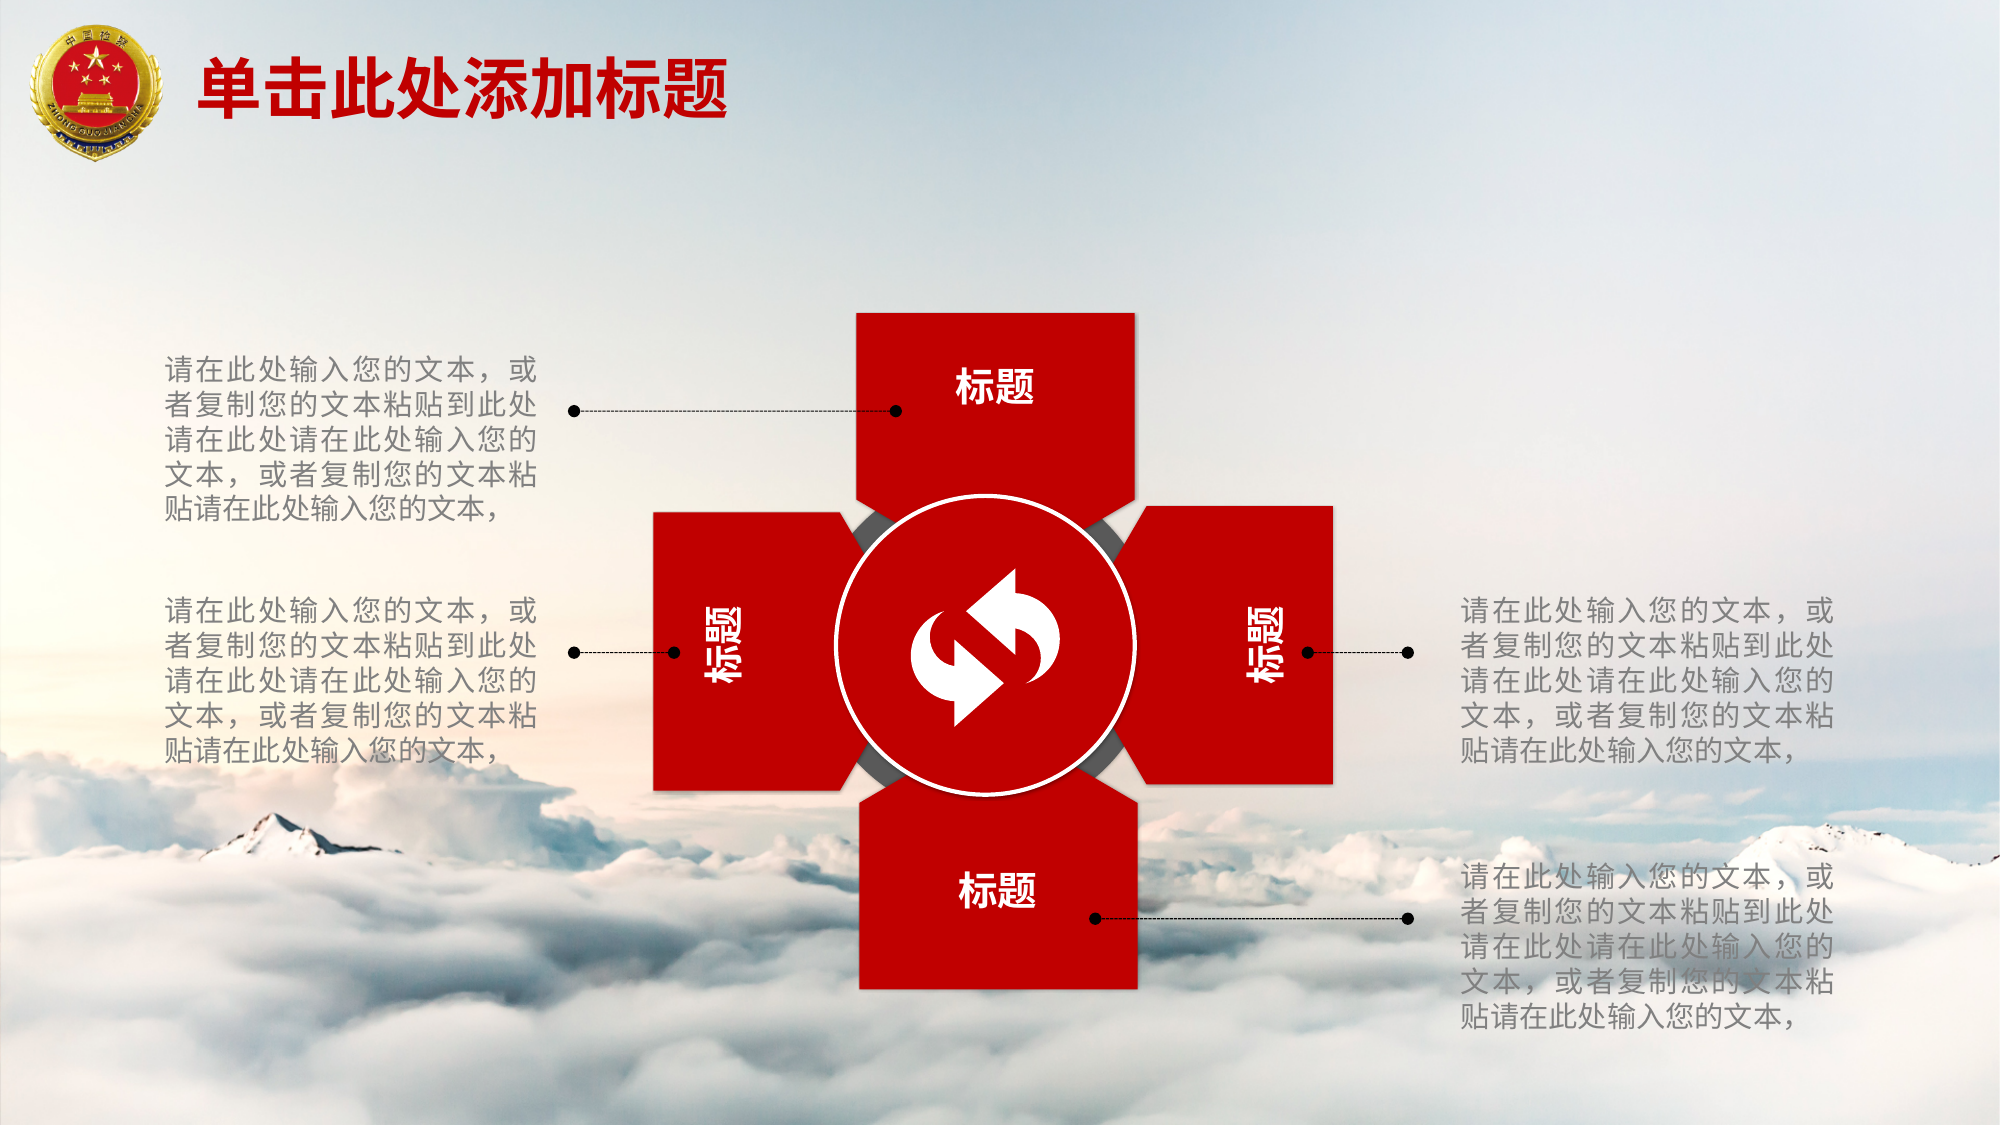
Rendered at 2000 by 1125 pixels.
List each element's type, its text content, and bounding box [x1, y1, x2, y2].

text_box 请在此处输入您的文本，或者复制您的文本粘贴到此处请在此处请在此处输入您的文本，或者复制您的文本粘贴请在此处输入您的文本， [144, 341, 559, 536]
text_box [858, 799, 1138, 990]
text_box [1140, 505, 1334, 785]
text_box 请在此处输入您的文本，或者复制您的文本粘贴到此处请在此处请在此处输入您的文本，或者复制您的文本粘贴请在此处输入您的文本， [1440, 848, 1855, 1044]
picture [0, 0, 2000, 1125]
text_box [653, 512, 830, 791]
text_box 请在此处输入您的文本，或者复制您的文本粘贴到此处请在此处请在此处输入您的文本，或者复制您的文本粘贴请在此处输入您的文本， [1440, 582, 1855, 778]
title 单击此处添加标题 [180, 16, 1981, 158]
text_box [856, 312, 1135, 495]
text_box 请在此处输入您的文本，或者复制您的文本粘贴到此处请在此处请在此处输入您的文本，或者复制您的文本粘贴请在此处输入您的文本， [144, 582, 559, 778]
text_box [835, 495, 1135, 795]
